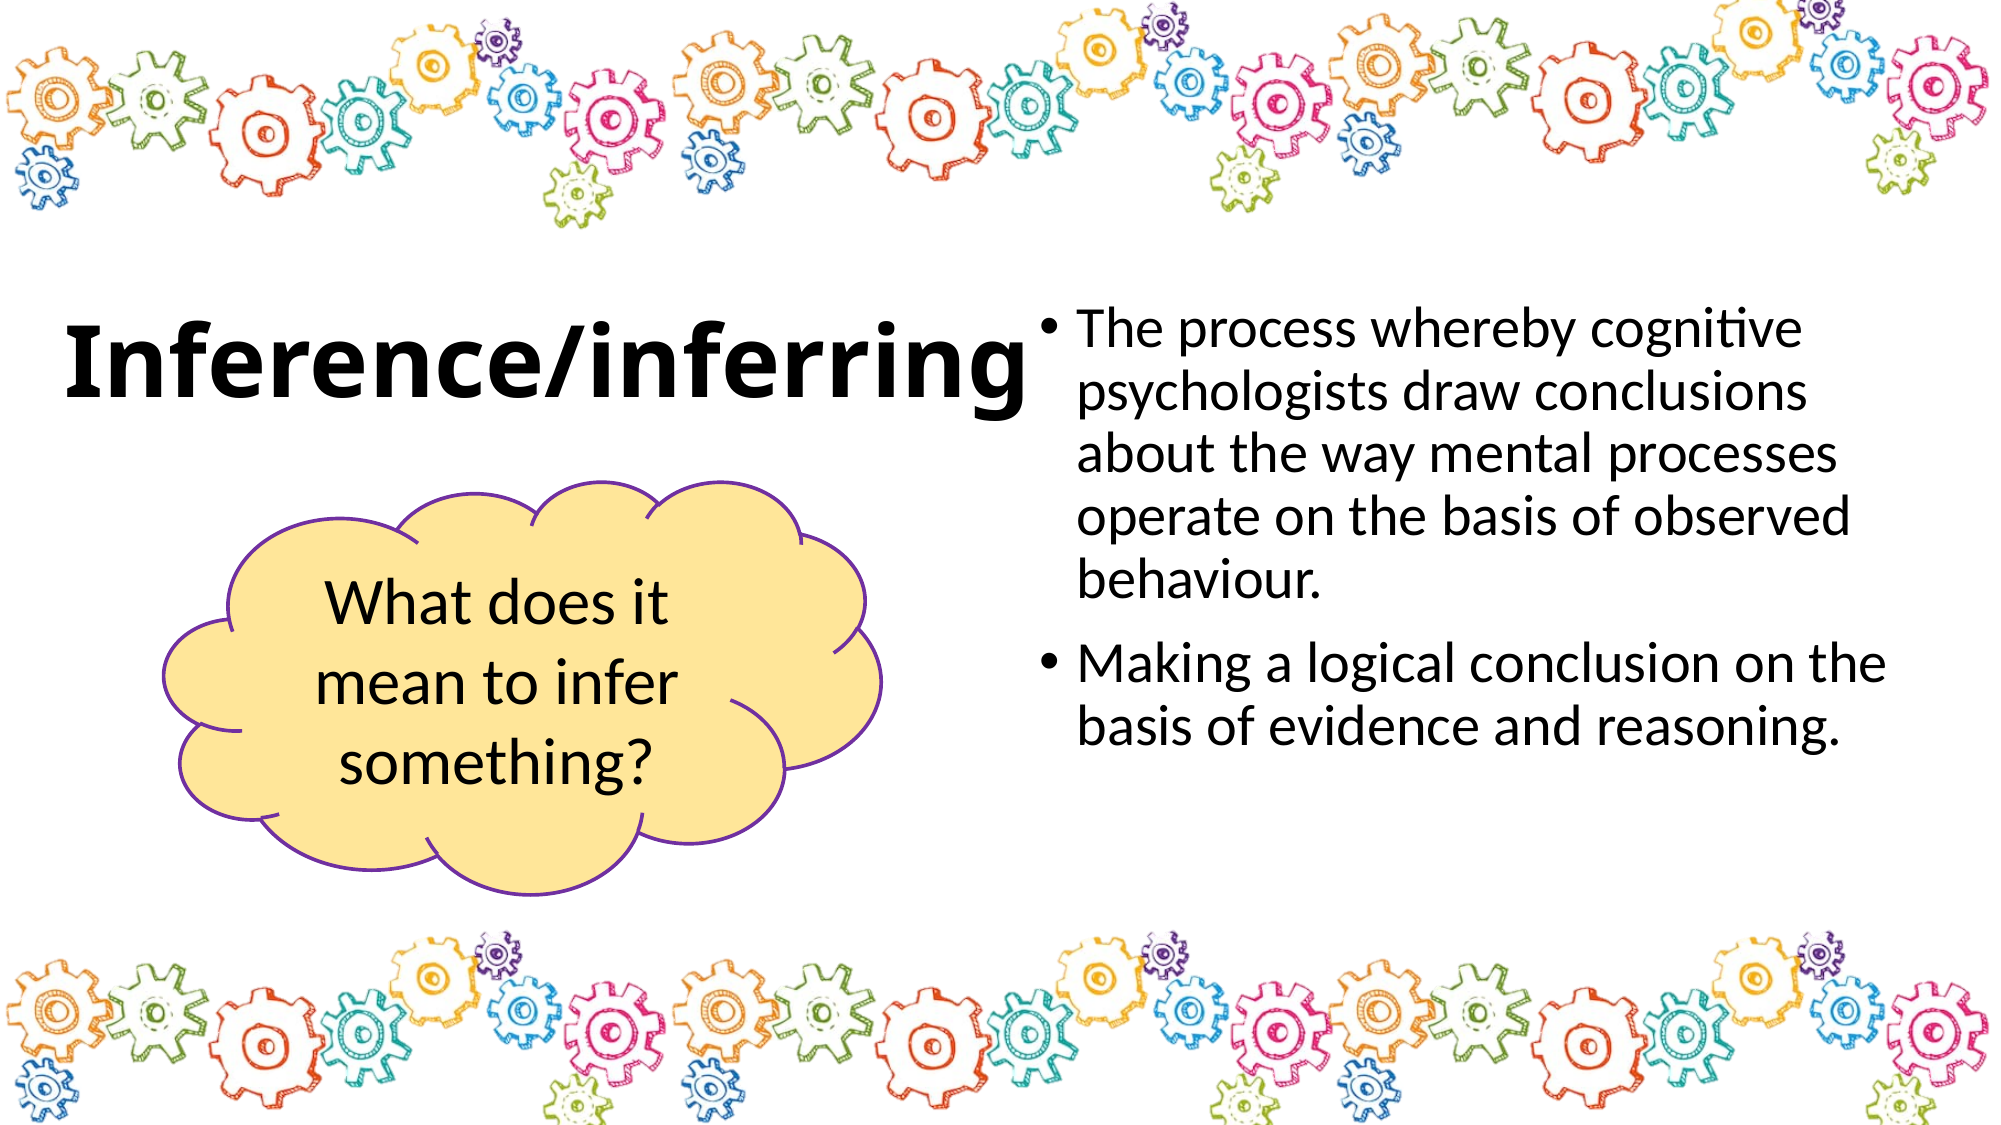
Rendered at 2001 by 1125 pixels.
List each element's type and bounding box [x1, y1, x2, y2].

text_box [0, 0, 2000, 1125]
